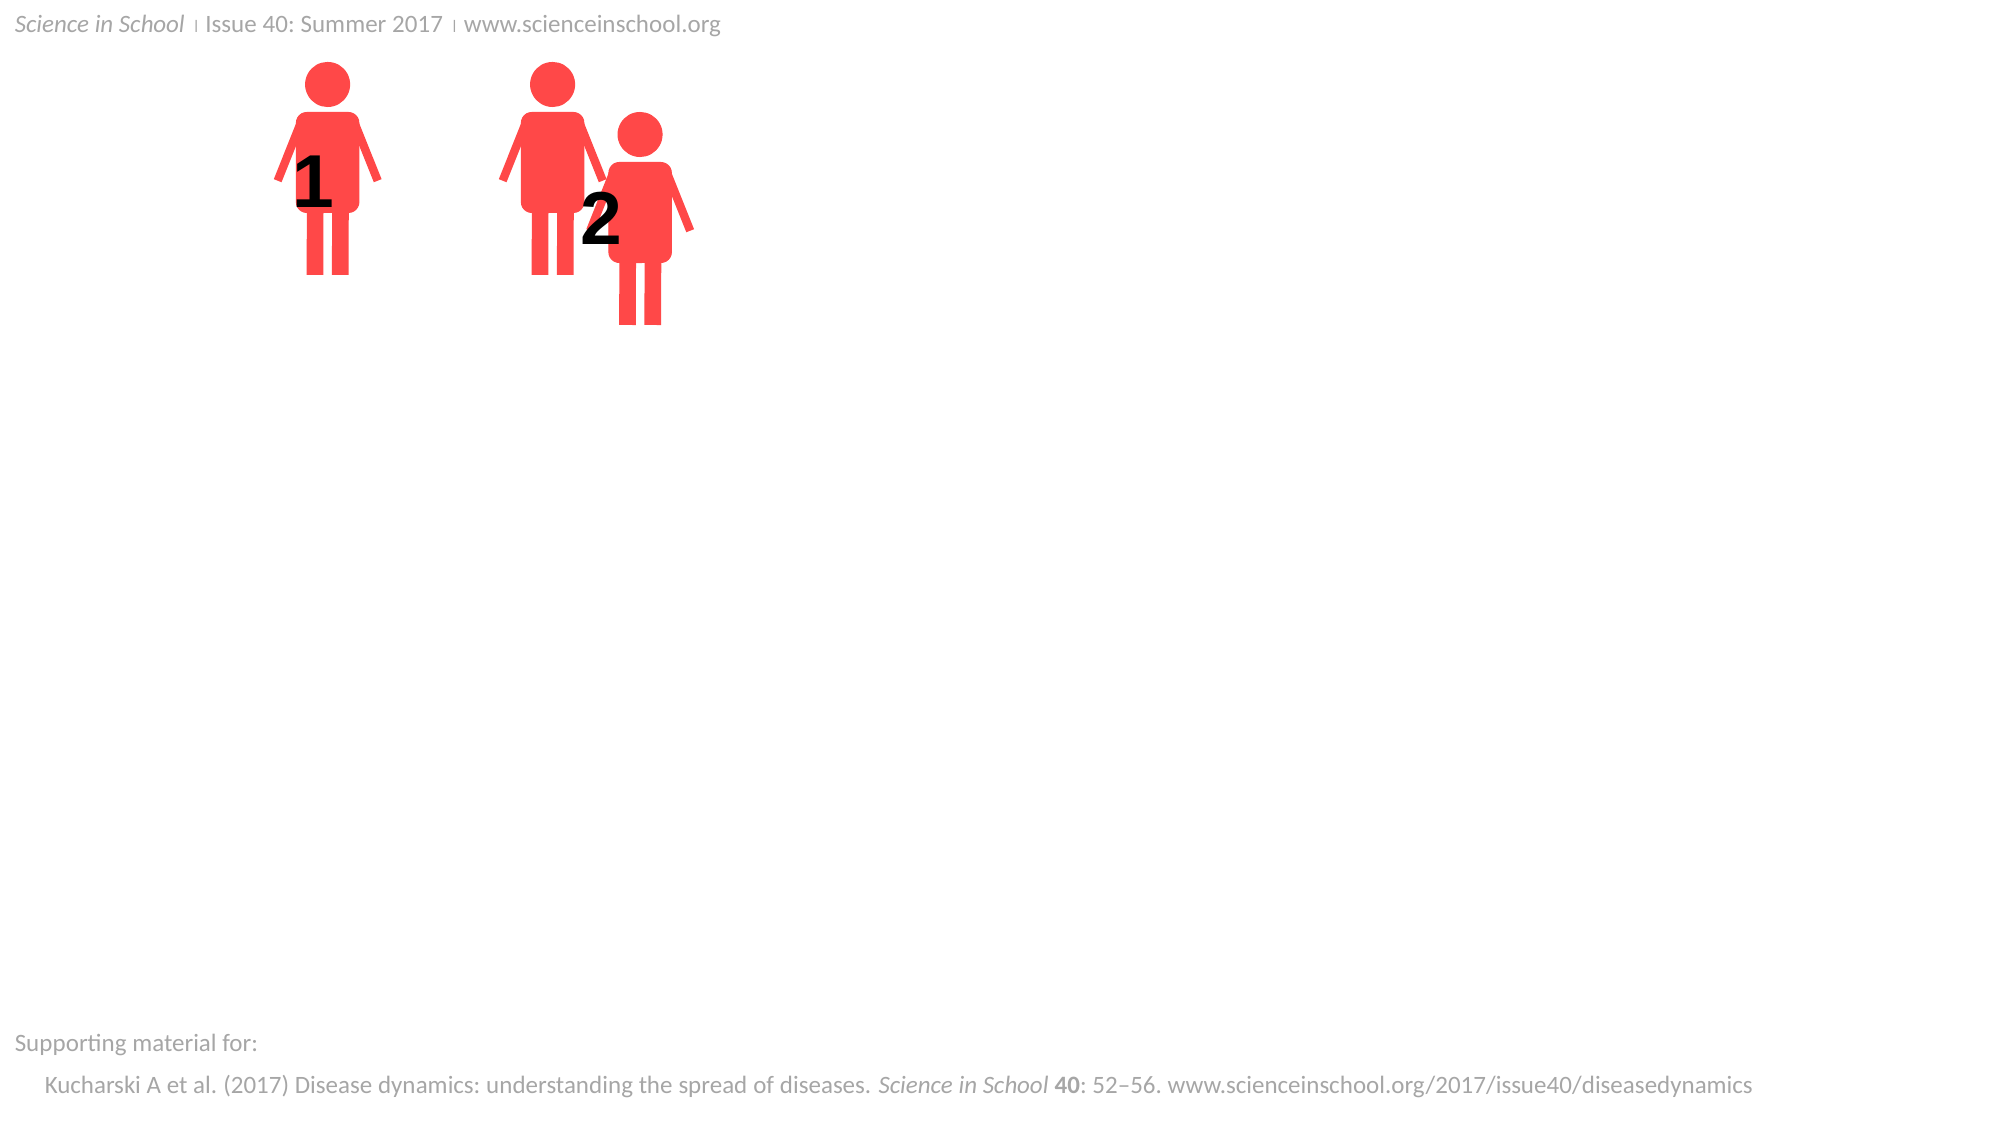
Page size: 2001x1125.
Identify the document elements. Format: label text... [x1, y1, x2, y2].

text_box Science in School  Issue 40: Summer 2017  www.scienceinschool.org [0, 0, 1994, 90]
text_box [502, 62, 691, 325]
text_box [277, 62, 378, 275]
text_box Supporting material for: Kucharski A et al. (2017) Disease dynamics: understanding the spread of diseases. Science in School 40: 52–56. www.scienceinschool.org/2017/issue40/diseasedynamics [0, 1019, 1988, 1125]
